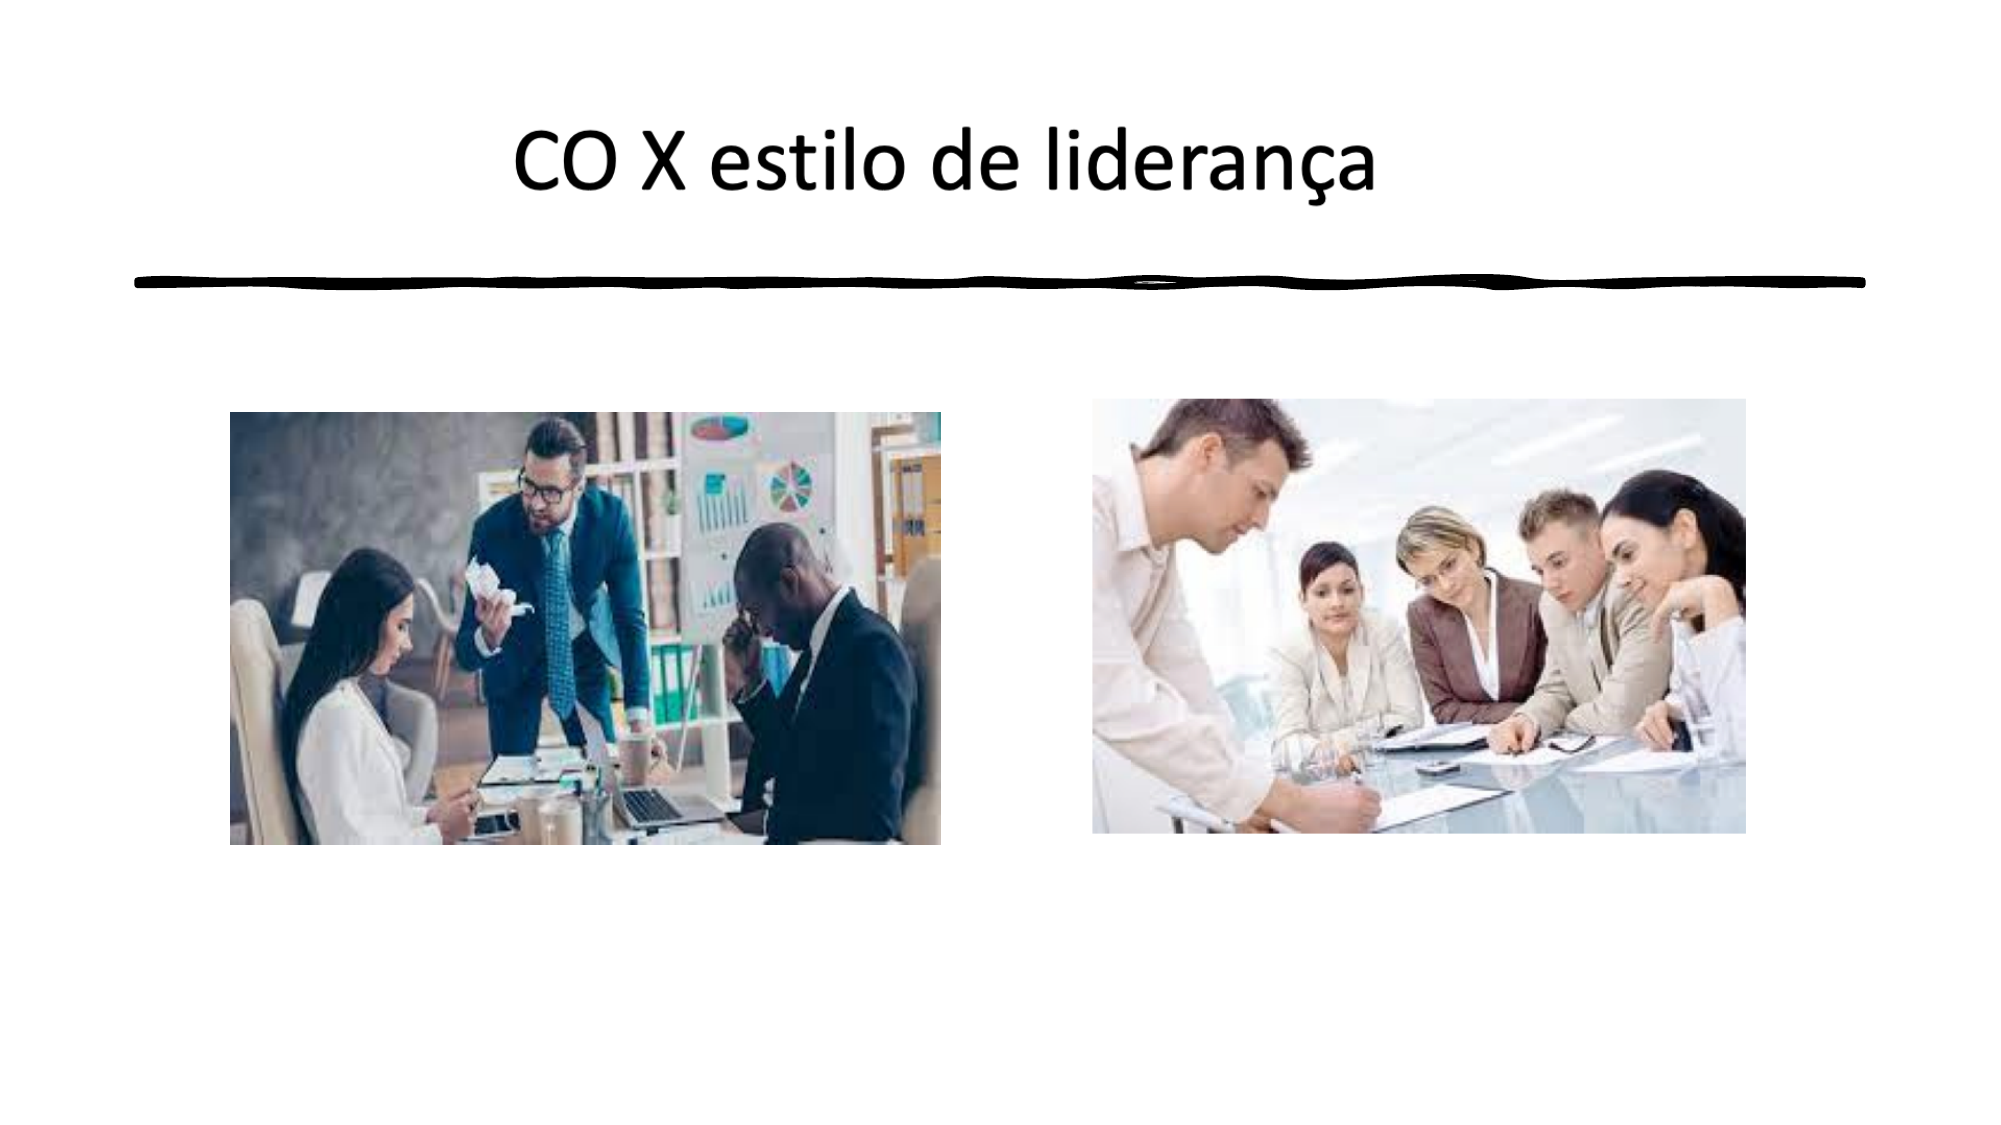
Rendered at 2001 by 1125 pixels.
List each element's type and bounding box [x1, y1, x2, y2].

picture [230, 412, 941, 845]
picture [493, 92, 1390, 241]
picture [1058, 356, 1770, 867]
